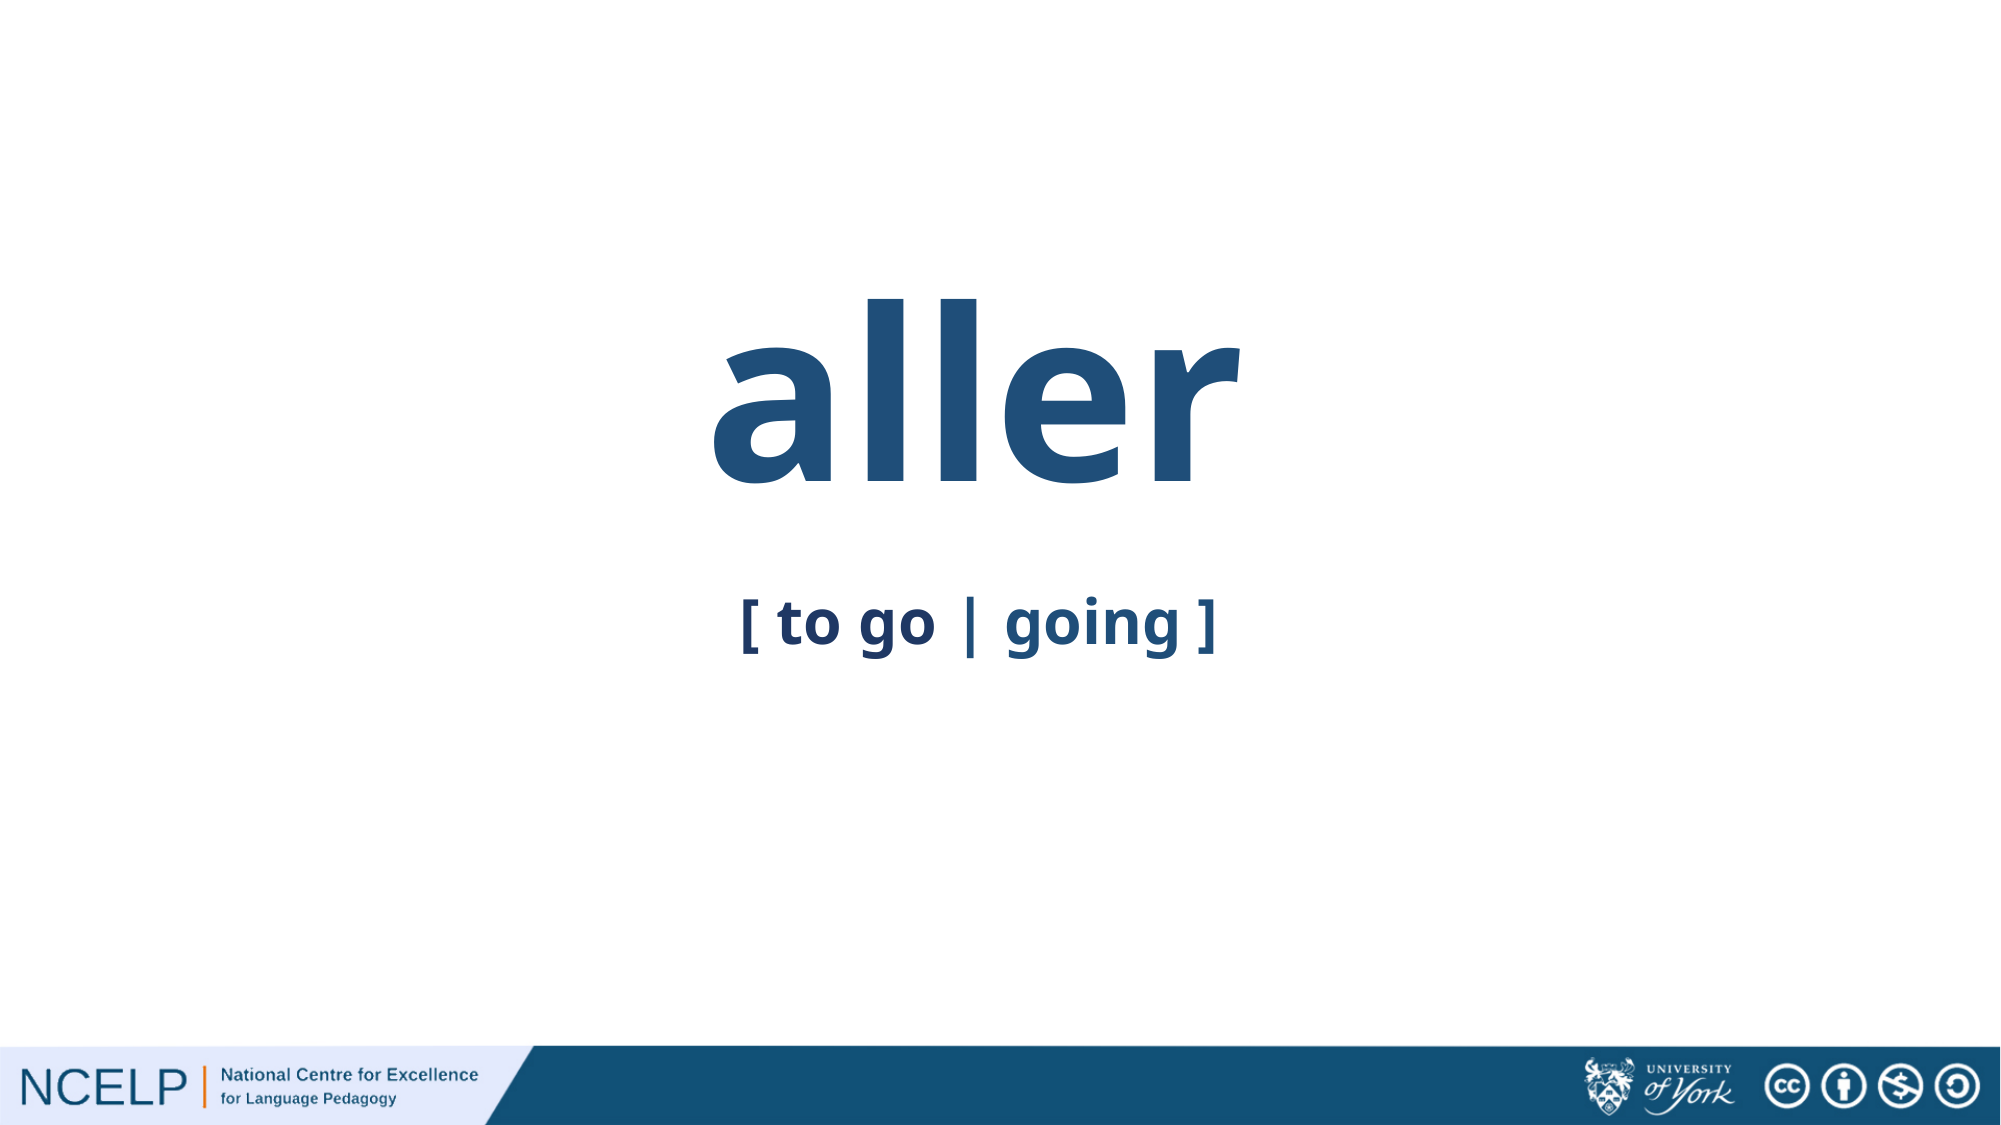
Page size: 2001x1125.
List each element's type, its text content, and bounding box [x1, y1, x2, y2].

title aller [112, 169, 1838, 638]
text_box [ to go | going ] [210, 583, 1711, 855]
picture [0, 0, 2001, 1125]
